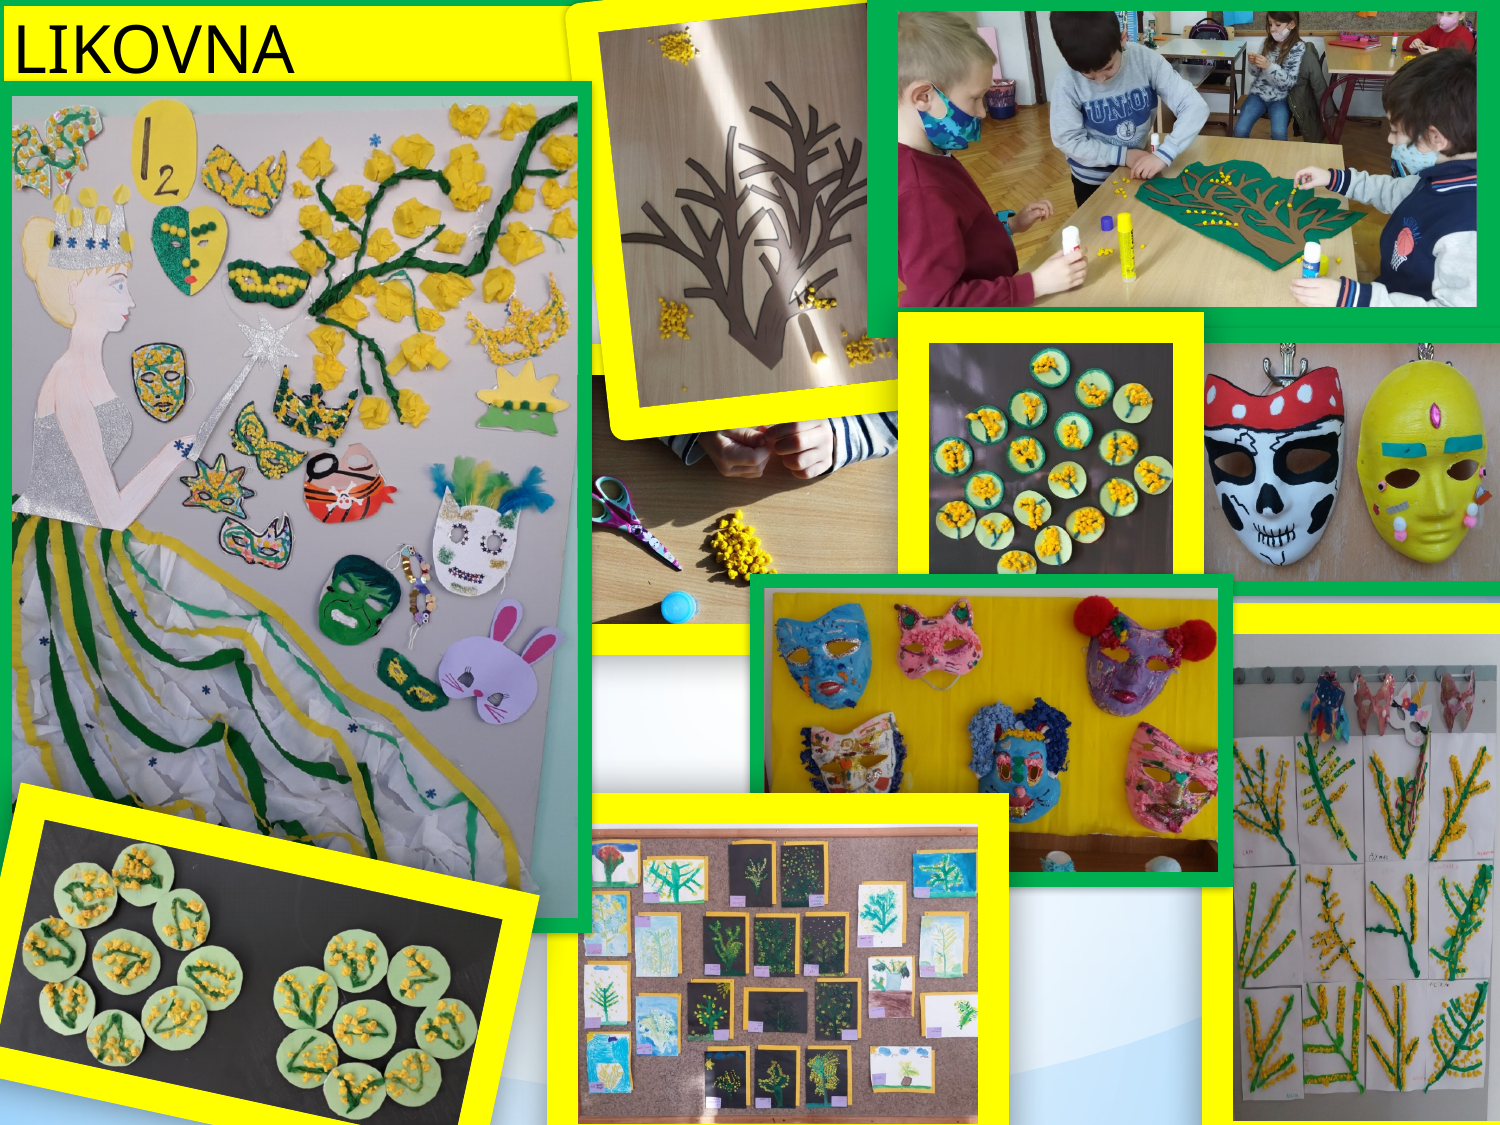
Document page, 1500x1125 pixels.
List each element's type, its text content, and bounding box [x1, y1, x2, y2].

picture [1233, 633, 1500, 1122]
text_box LIKOVNA KULTURA [0, 0, 570, 79]
picture [0, 3, 1500, 1125]
